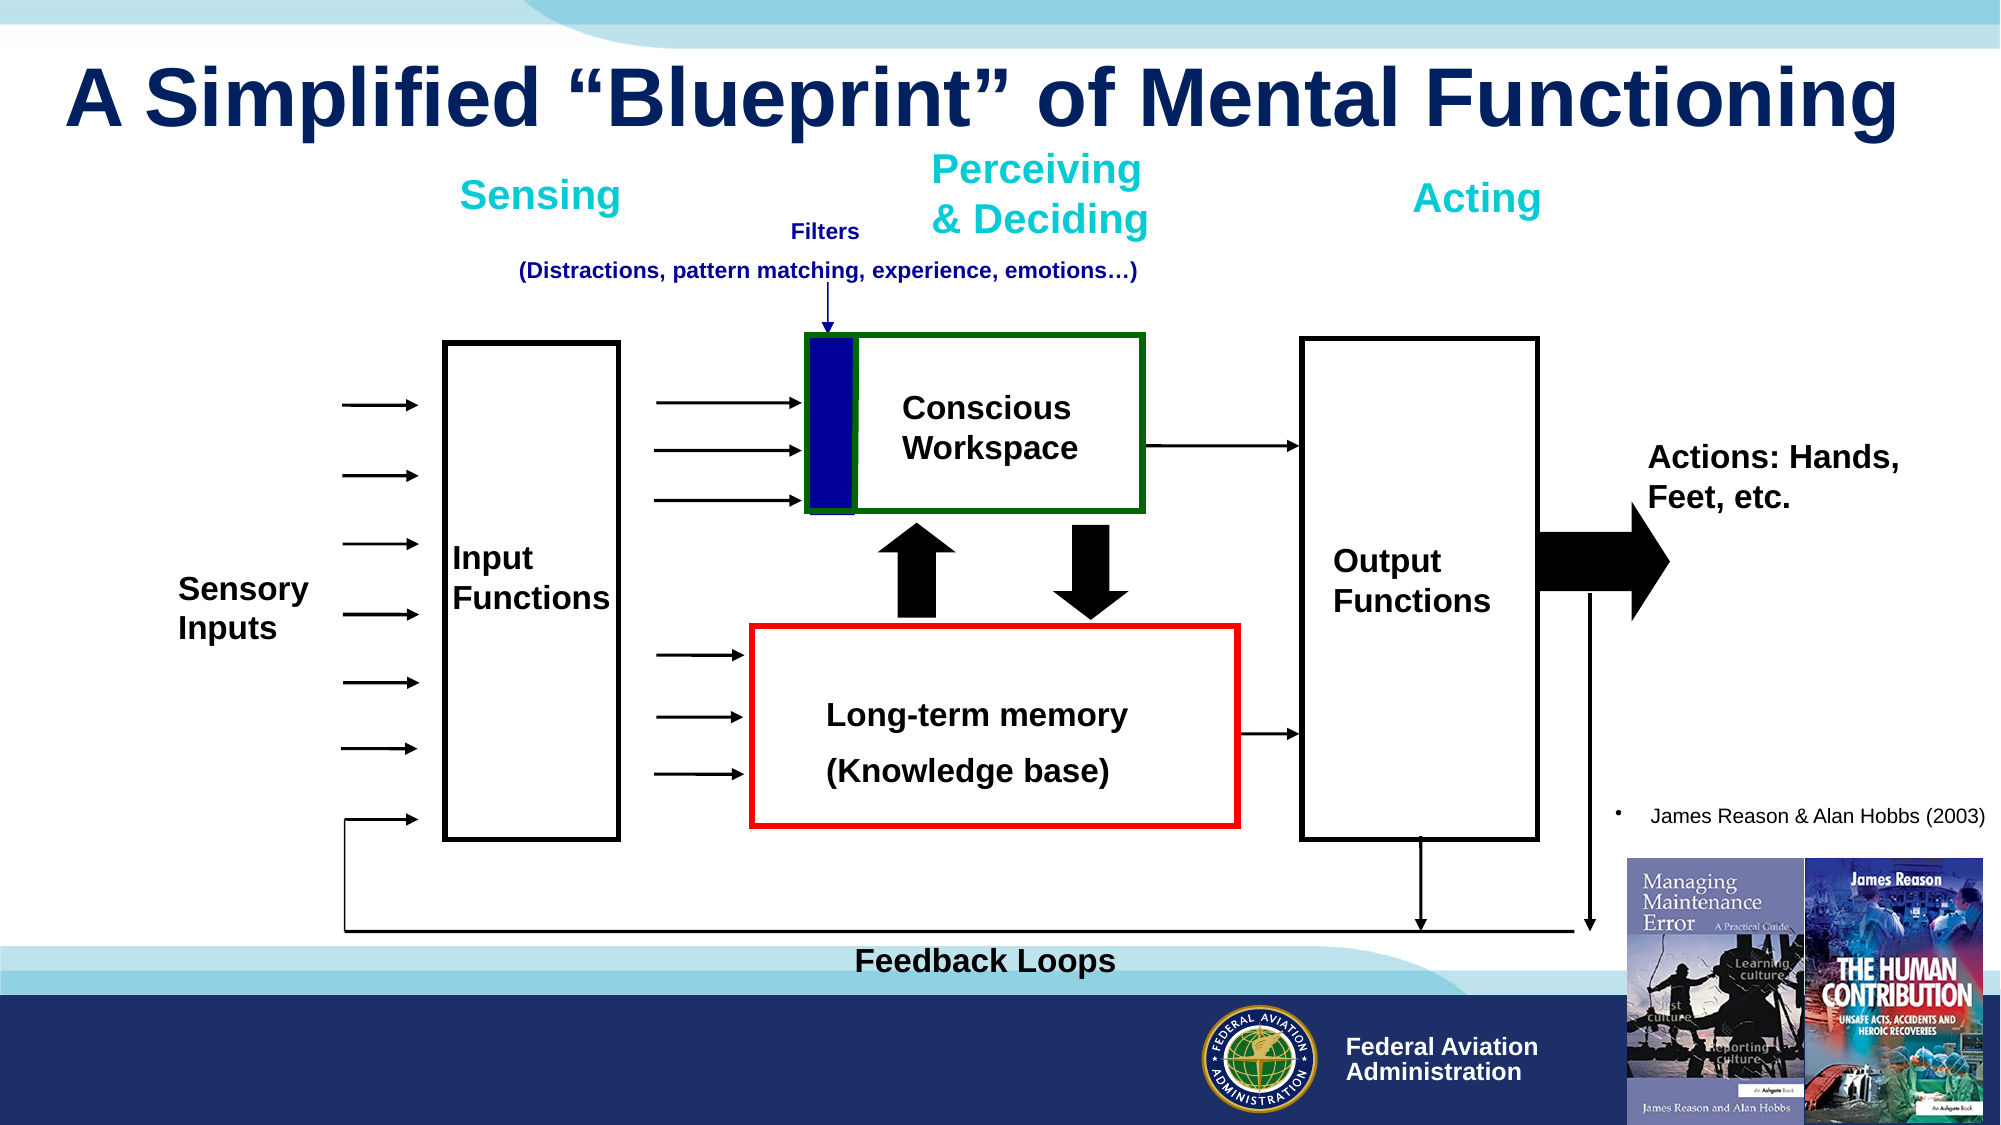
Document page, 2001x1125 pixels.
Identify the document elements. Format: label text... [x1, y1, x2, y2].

text_box Perceiving & Deciding [916, 134, 1196, 249]
text_box Feedback Loops [839, 931, 1219, 987]
text_box [654, 444, 802, 457]
text_box [810, 512, 855, 516]
text_box [1414, 836, 1428, 931]
text_box [879, 523, 954, 617]
text_box [656, 710, 744, 724]
text_box Sensing [444, 160, 655, 226]
text_box [343, 676, 420, 689]
picture [0, 858, 2000, 1125]
text_box [1537, 523, 1670, 620]
picture [0, 0, 1999, 50]
text_box [342, 469, 419, 483]
text_box [1143, 439, 1300, 453]
text_box Acting [1397, 163, 1590, 228]
text_box Sensory Inputs [163, 559, 334, 654]
text_box James Reason & Alan Hobbs (2003) [1600, 795, 2000, 836]
text_box [656, 396, 802, 410]
text_box Input Functions [437, 529, 636, 624]
text_box [656, 649, 745, 662]
text_box [654, 494, 802, 507]
text_box [342, 608, 420, 621]
text_box [1055, 525, 1127, 619]
text_box [821, 282, 835, 335]
text_box [654, 768, 745, 781]
text_box [345, 813, 419, 826]
text_box [342, 399, 419, 412]
text_box [1583, 593, 1597, 932]
text_box A Simplified “Blueprint” of Mental Functioning [49, 35, 2000, 150]
text_box [341, 742, 418, 755]
text_box [342, 537, 419, 551]
text_box [806, 335, 1143, 512]
text_box [445, 343, 619, 529]
text_box Actions: Hands, Feet, etc. [1632, 427, 1954, 523]
text_box [1242, 727, 1300, 741]
text_box [445, 624, 619, 840]
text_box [751, 626, 1238, 827]
text_box [1301, 338, 1538, 840]
text_box Output Functions [1318, 531, 1524, 626]
text_box Filters (Distractions, pattern matching, experience, emotions…) [345, 209, 1312, 291]
